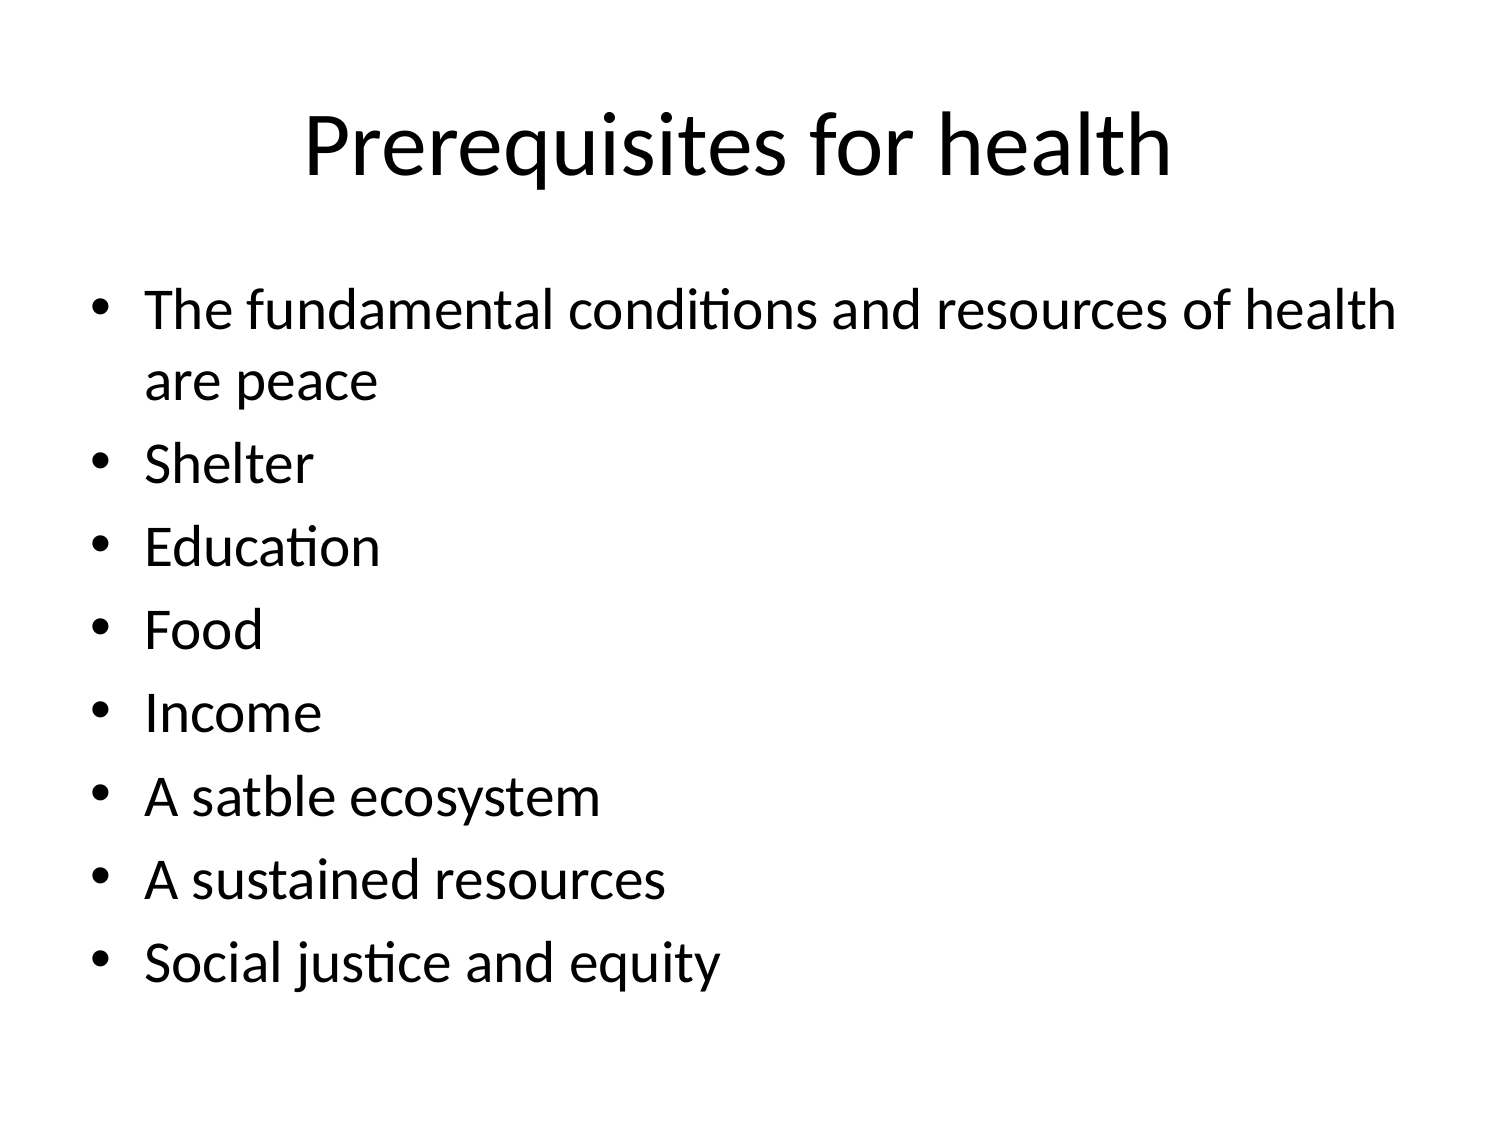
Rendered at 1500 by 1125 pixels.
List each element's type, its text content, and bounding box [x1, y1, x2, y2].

list The fundamental conditions and resources of health are peace Shelter Education Food Income A satble ecosystem A sustained resources Social justice and equity [75, 262, 1425, 1005]
title Prerequisites for health [75, 45, 1425, 233]
